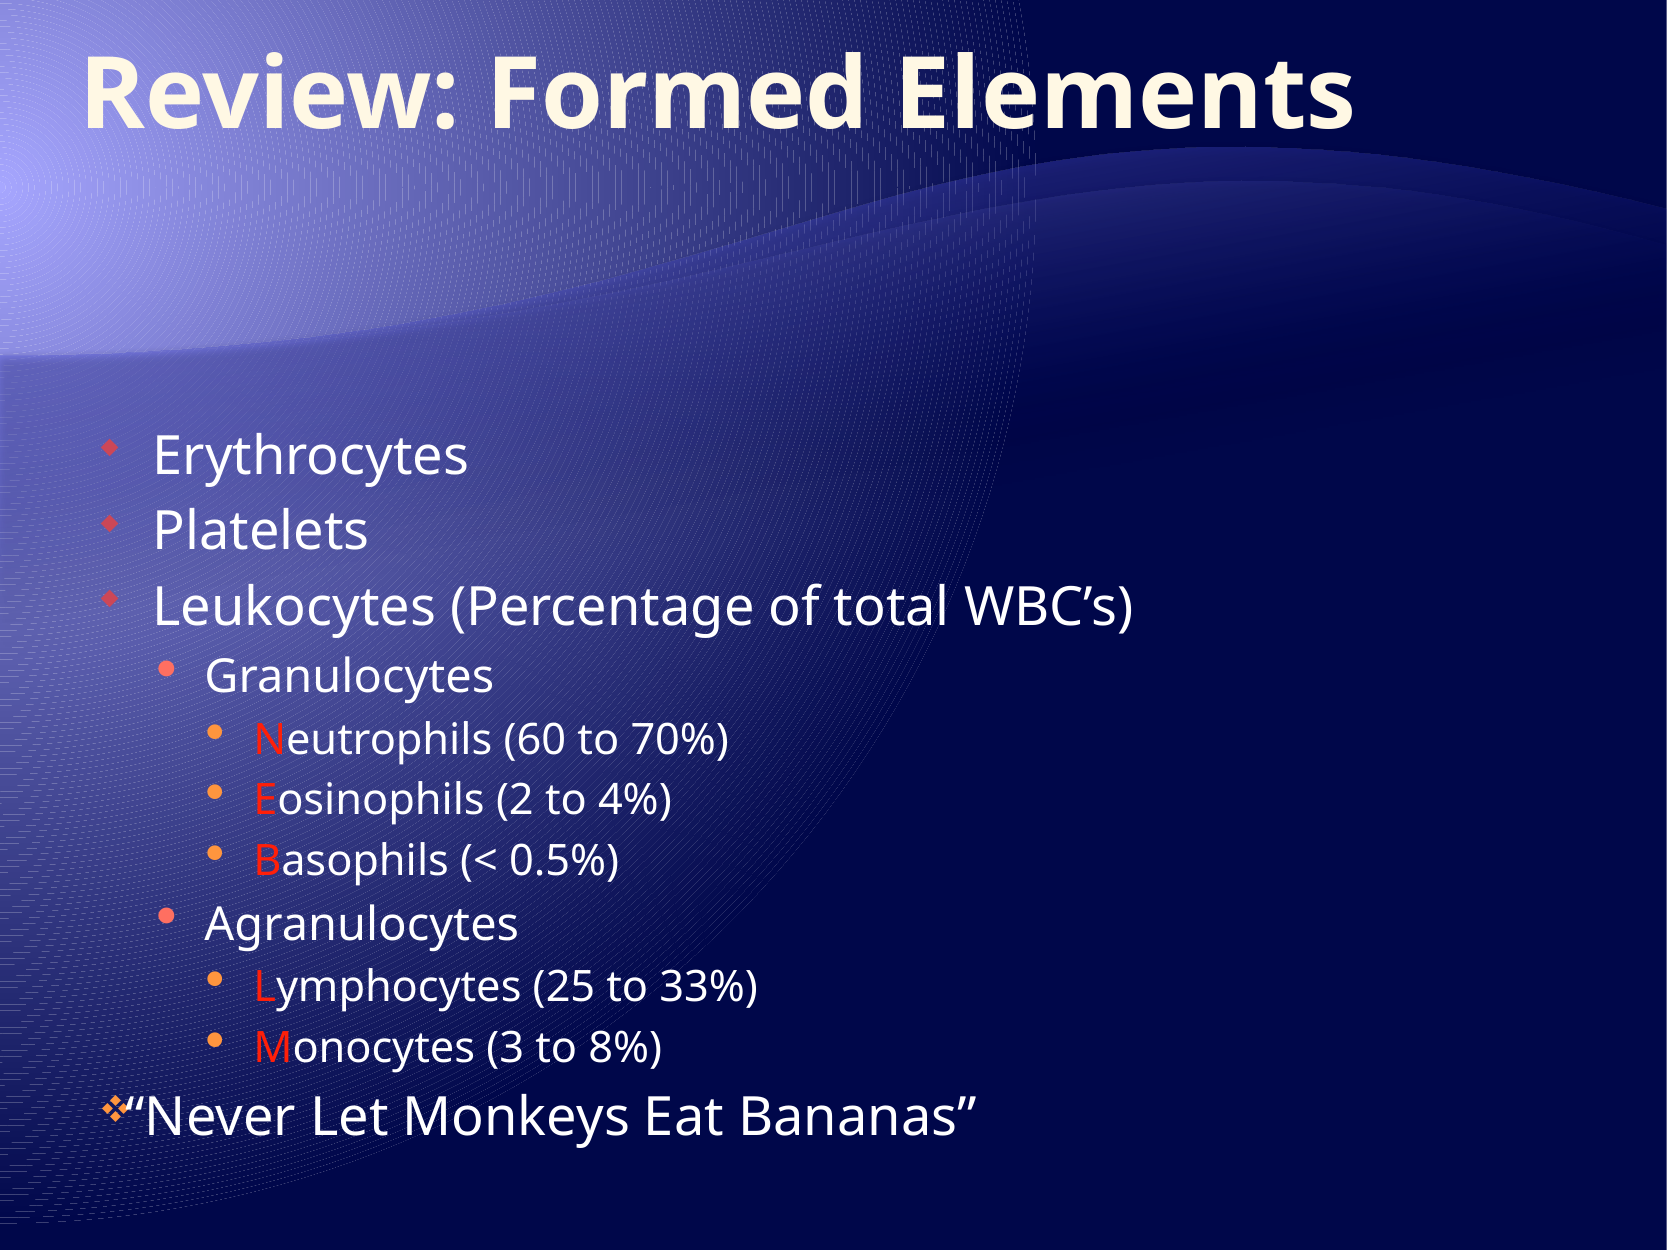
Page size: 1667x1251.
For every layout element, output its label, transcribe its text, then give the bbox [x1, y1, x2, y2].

list Erythrocytes Platelets Leukocytes (Percentage of total WBC’s) Granulocytes Neutrophils (60 to 70%) Eosinophils (2 to 4%) Basophils (< 0.5%) Agranulocytes Lymphocytes (25 to 33%) Monocytes (3 to 8%) “Never Let Monkeys Eat Bananas” [83, 412, 1585, 1163]
title Review: Formed Elements [79, 0, 1580, 150]
